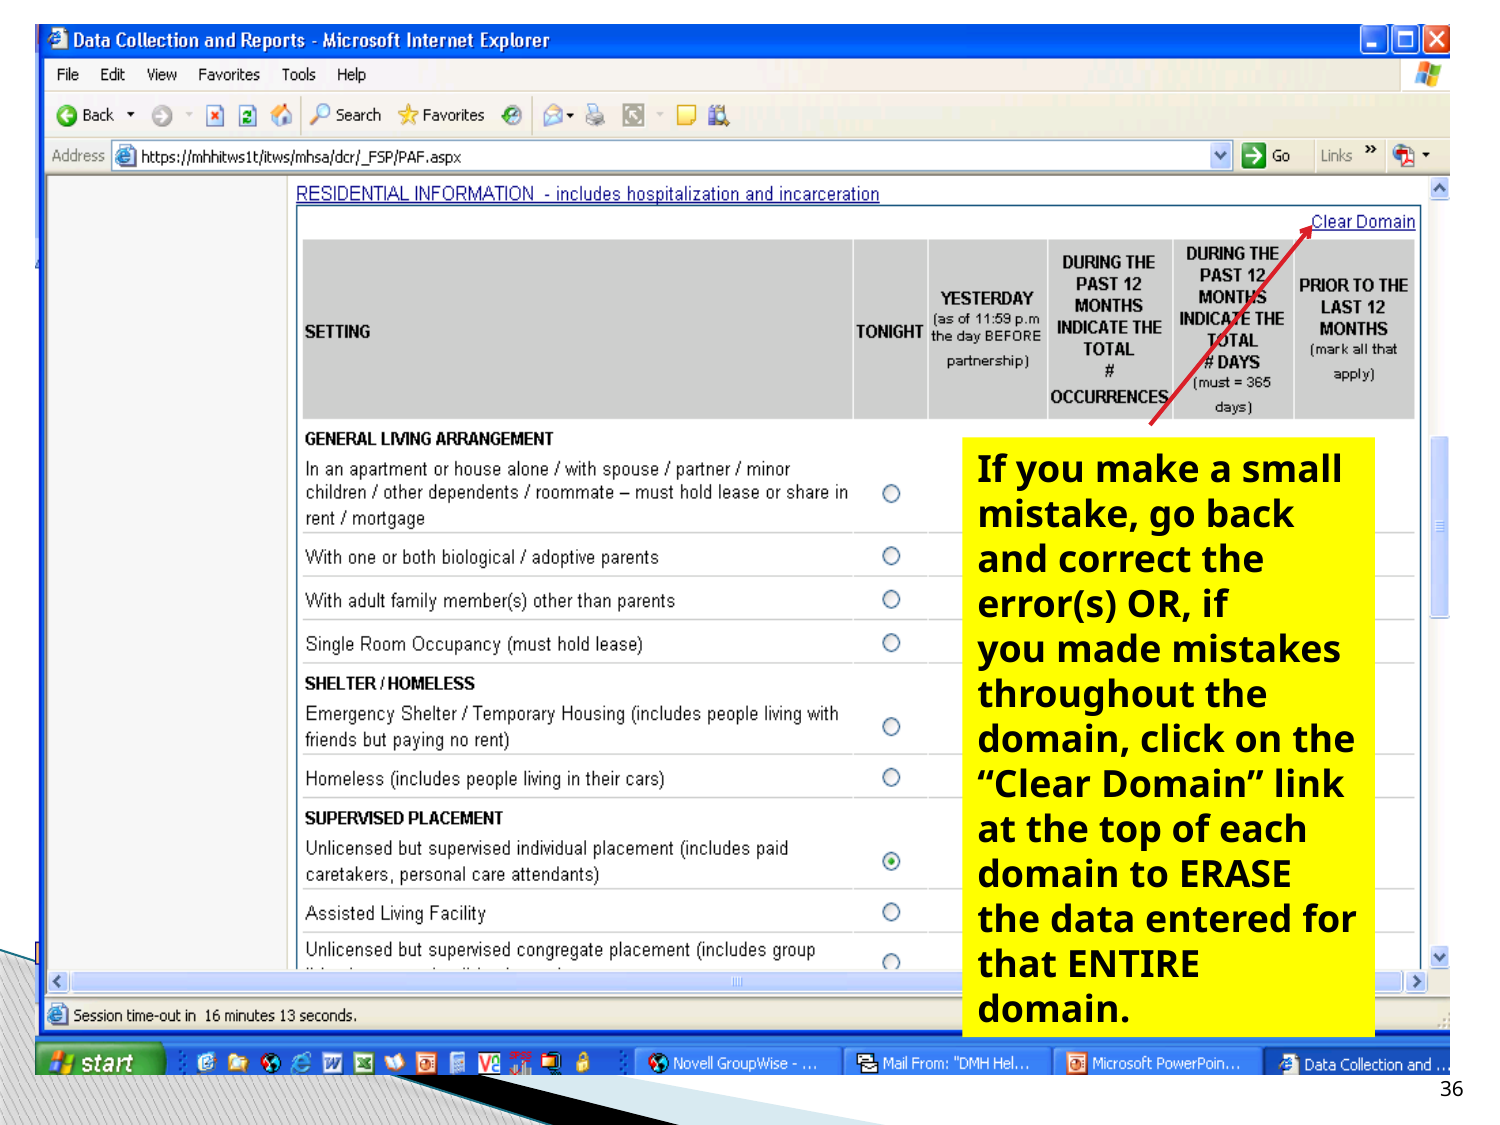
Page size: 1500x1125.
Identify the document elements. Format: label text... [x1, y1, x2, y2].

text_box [1130, 243, 1332, 407]
picture [35, 24, 1451, 1076]
slide_number 36 [1418, 1051, 1479, 1112]
